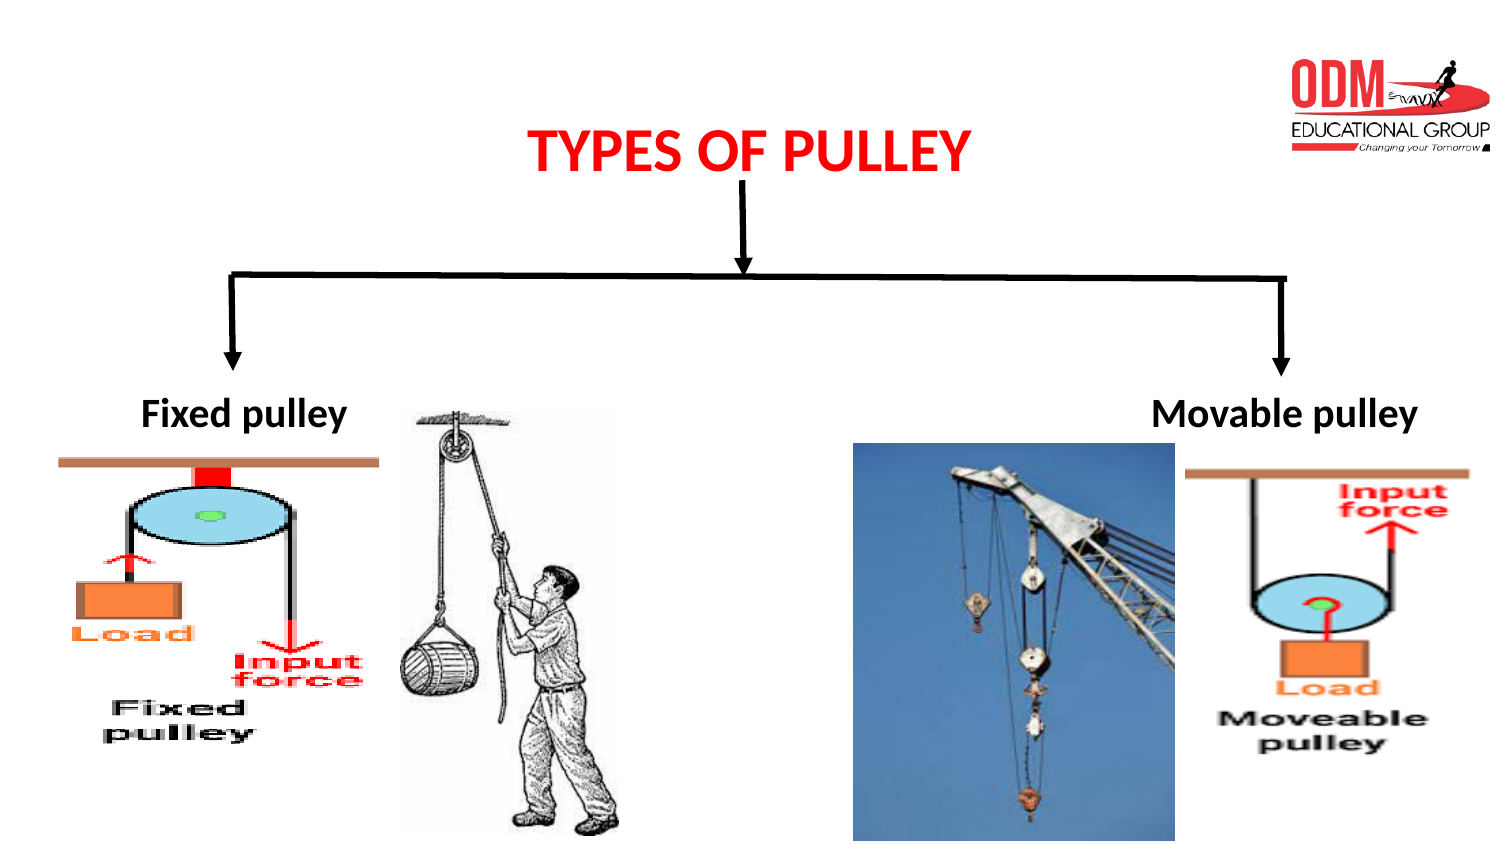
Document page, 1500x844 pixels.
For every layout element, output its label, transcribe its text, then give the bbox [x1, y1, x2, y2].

picture [58, 450, 380, 759]
text_box Movable pulley [1085, 377, 1485, 444]
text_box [234, 274, 737, 280]
picture [853, 443, 1175, 841]
picture [1292, 58, 1490, 152]
title TYPES OF PULLEY [103, 94, 1397, 208]
picture [1184, 461, 1478, 770]
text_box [747, 274, 1288, 280]
text_box Fixed pulley [64, 377, 425, 444]
picture [400, 411, 619, 837]
